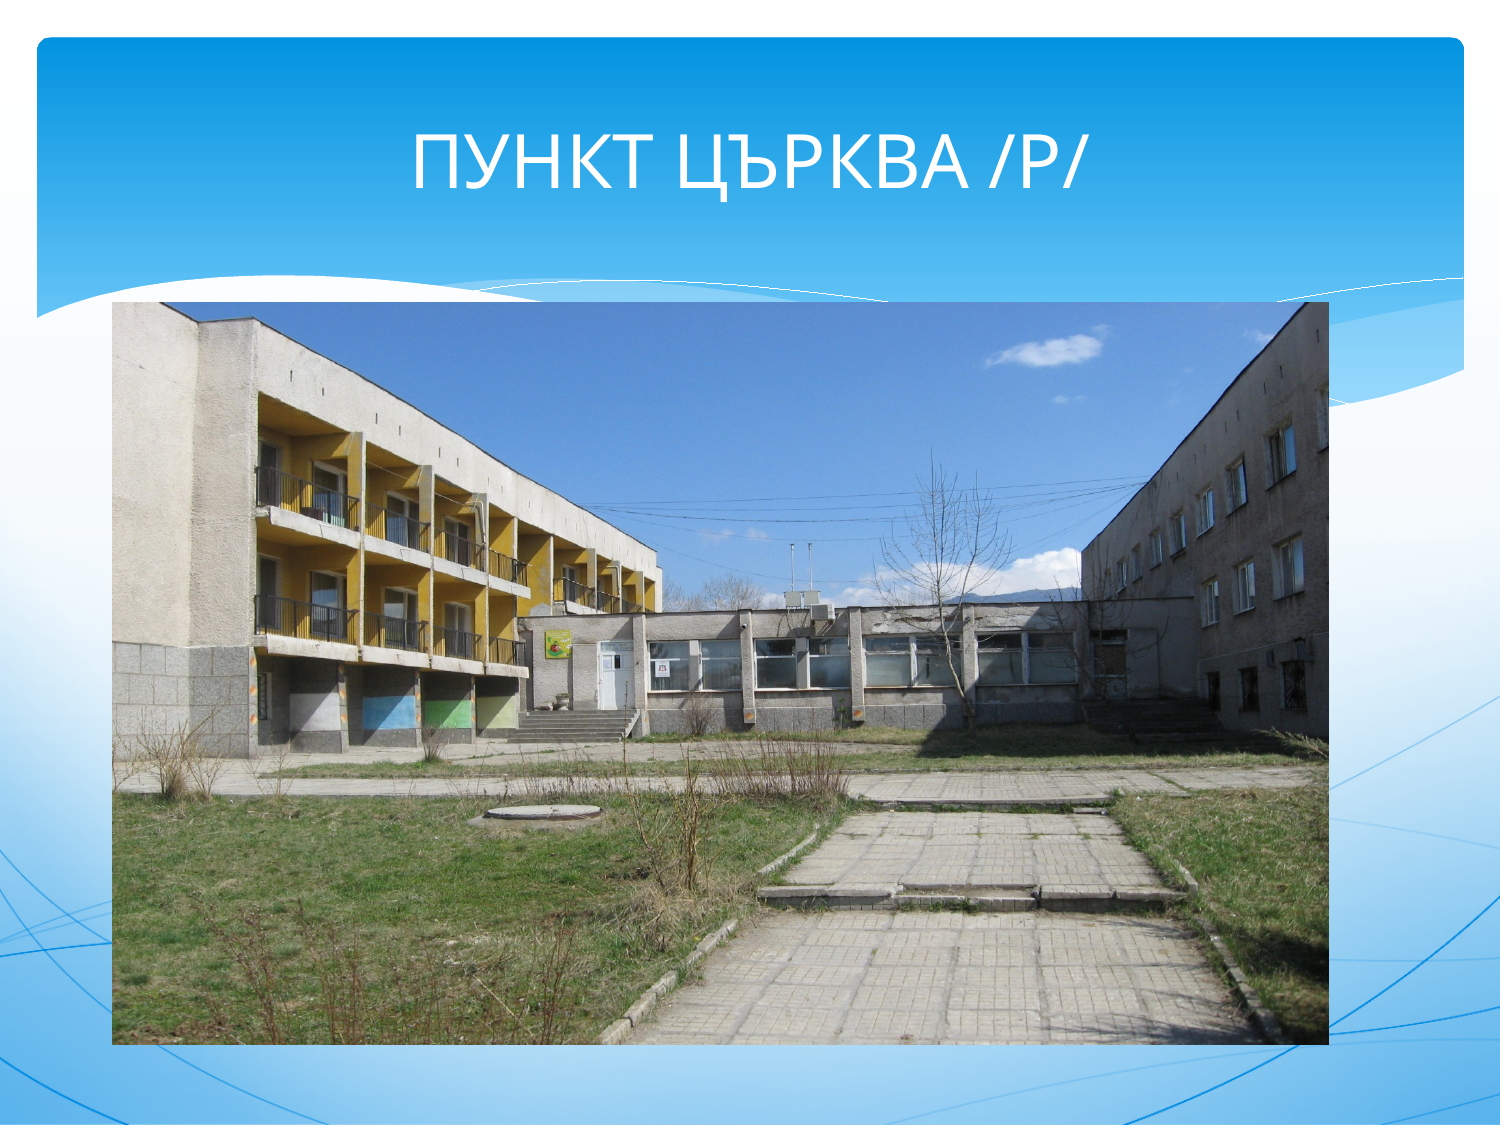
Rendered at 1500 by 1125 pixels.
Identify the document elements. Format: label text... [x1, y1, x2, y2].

title ПУНКТ ЦЪРКВА /Р/ [75, 55, 1425, 261]
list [111, 302, 1329, 1046]
